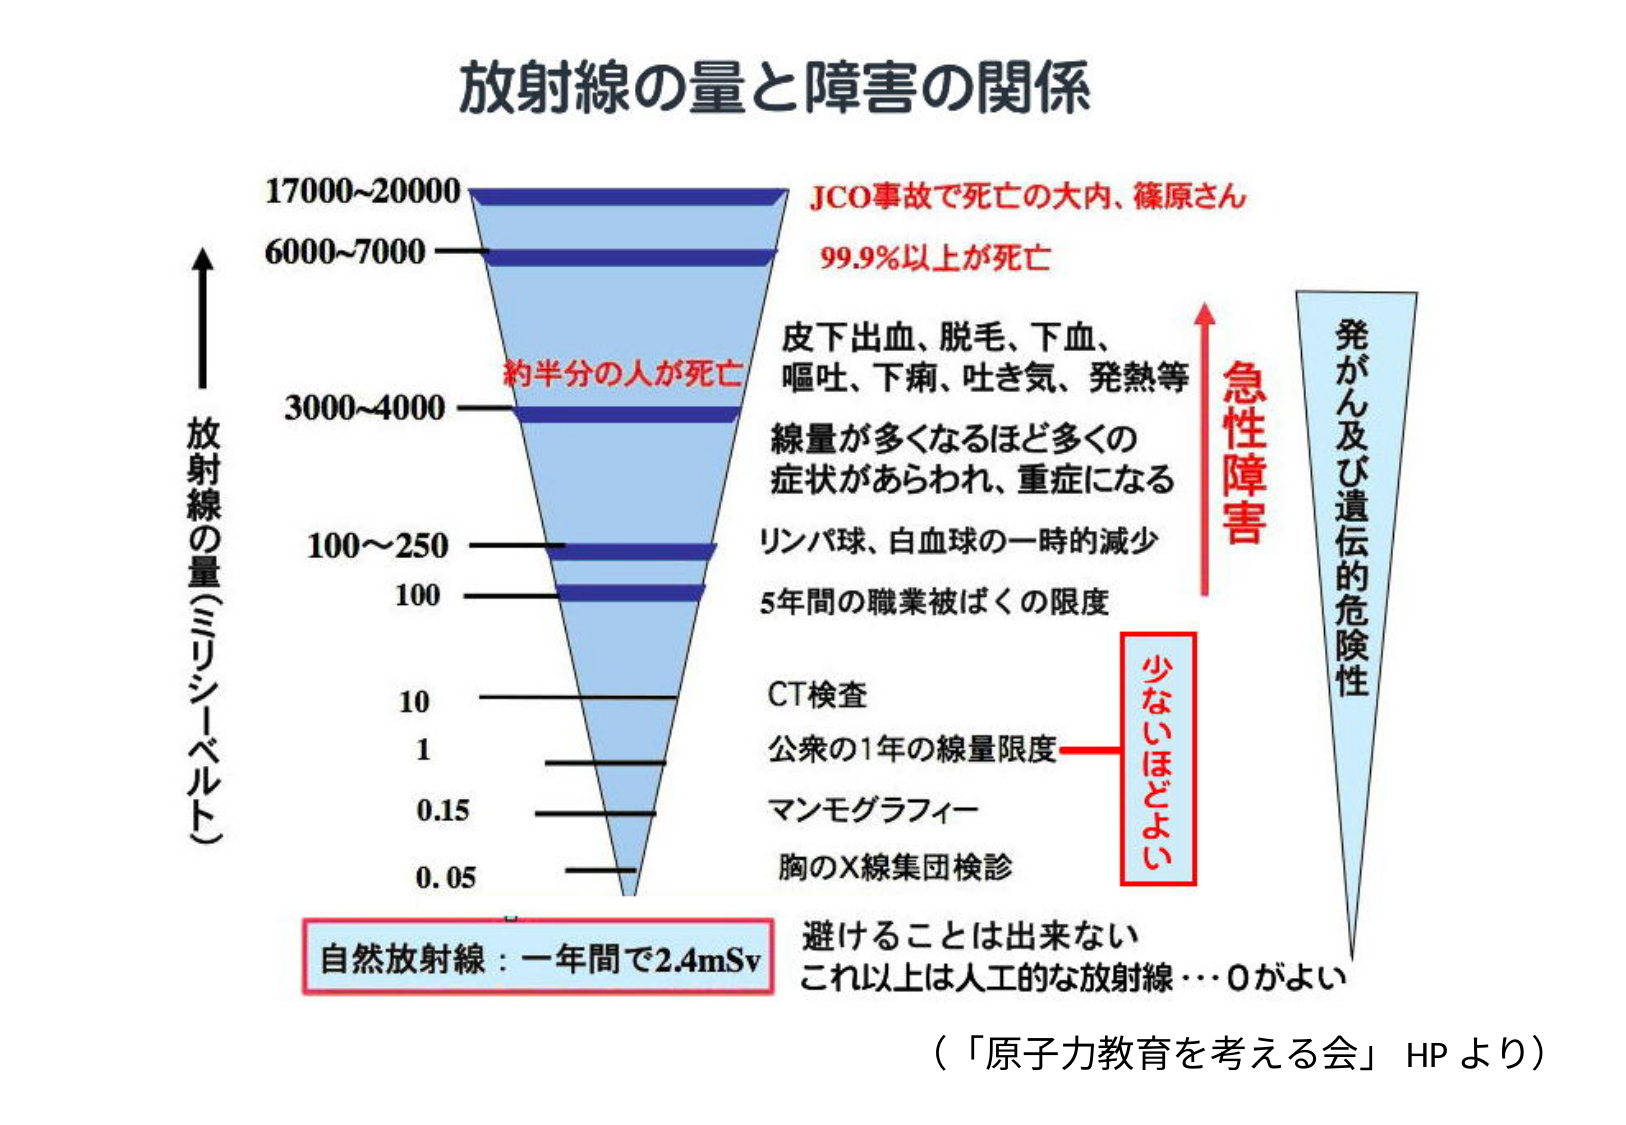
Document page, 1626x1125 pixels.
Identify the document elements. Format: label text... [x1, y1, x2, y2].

text_box （「原子力教育を考える会」HPより） [895, 1023, 1585, 1083]
picture [174, 42, 1439, 1028]
